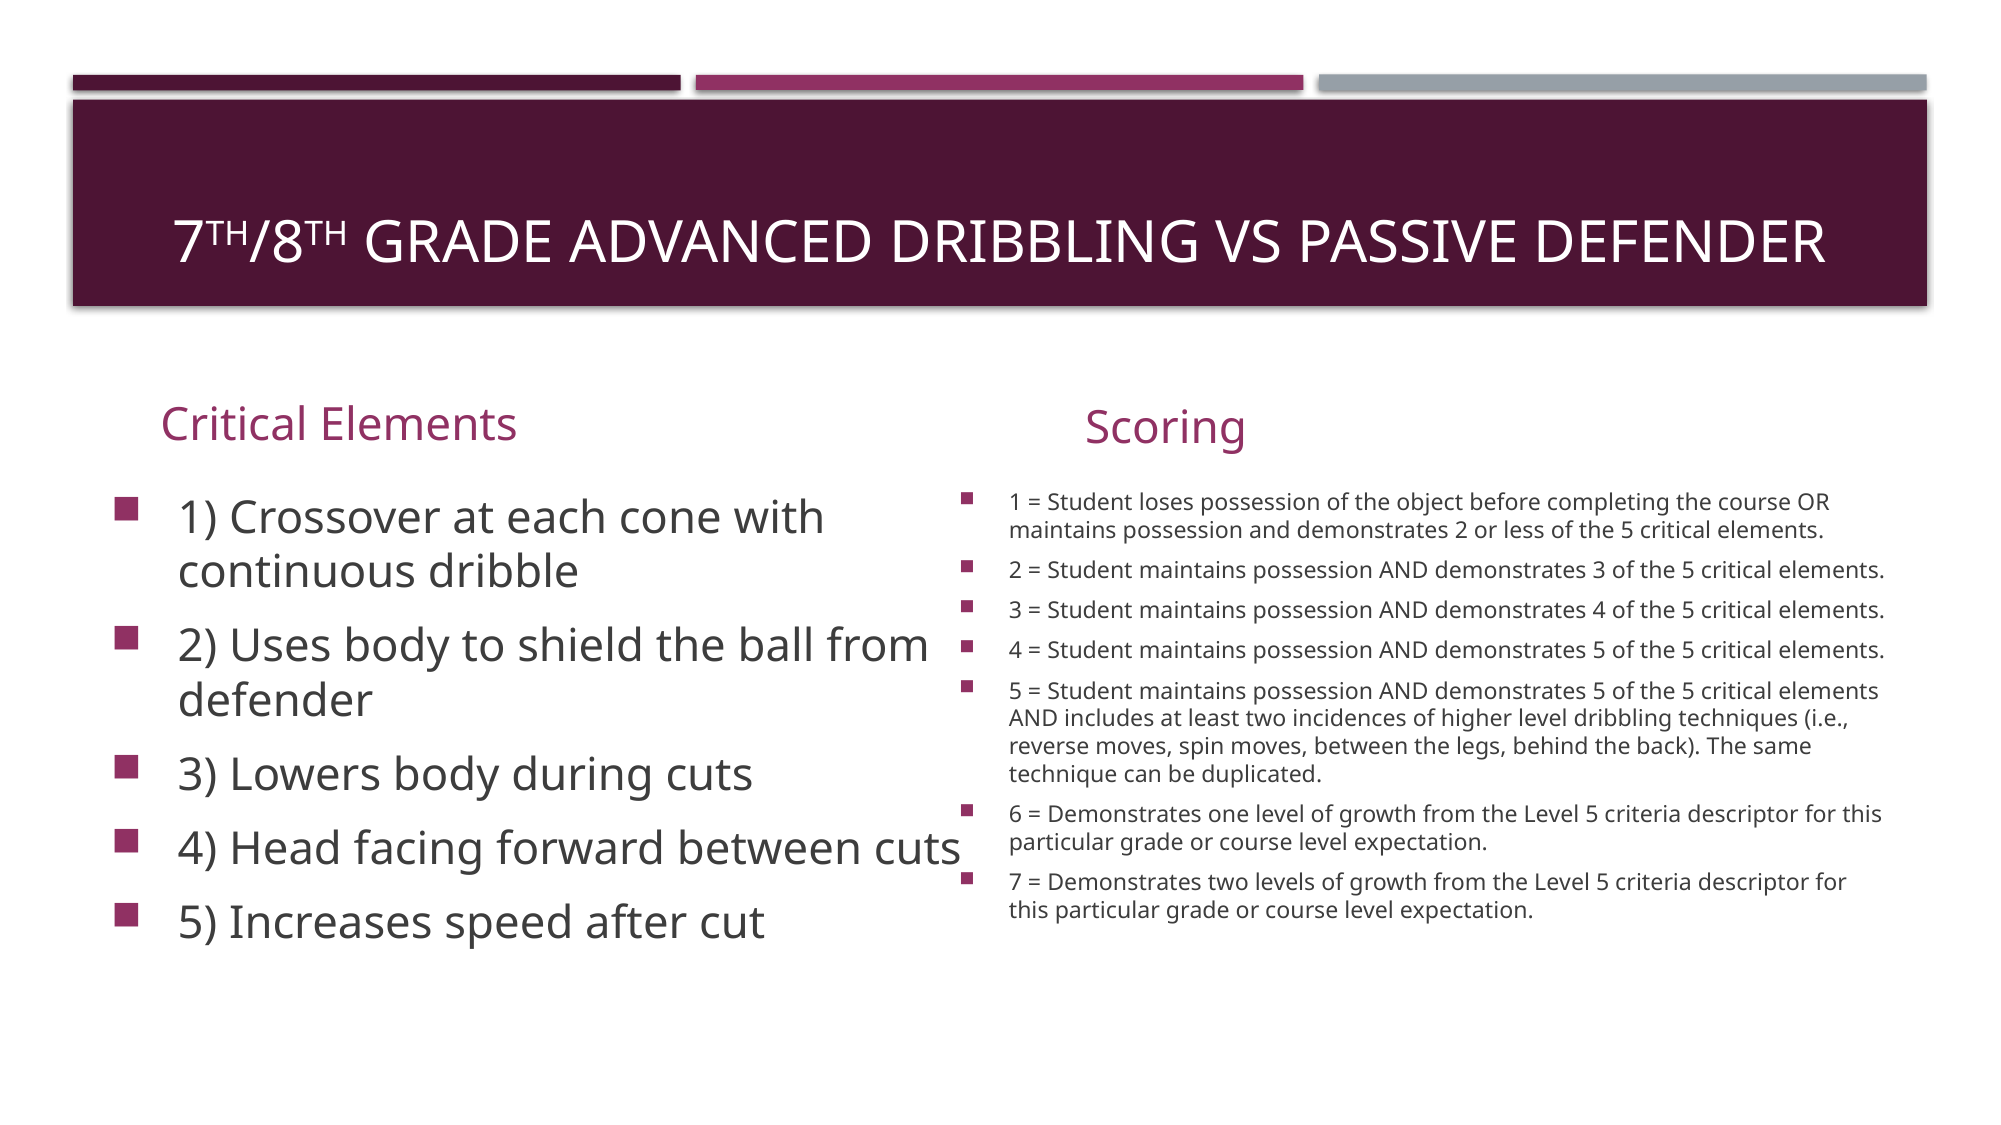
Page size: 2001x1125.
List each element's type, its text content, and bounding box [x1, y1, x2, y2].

list 1 = Student loses possession of the object before completing the course OR maintains possession and demonstrates 2 or less of the 5 critical elements. 2 = Student maintains possession AND demonstrates 3 of the 5 critical elements. 3 = Student maintains possession AND demonstrates 4 of the 5 critical elements. 4 = Student maintains possession AND demonstrates 5 of the 5 critical elements. 5 = Student maintains possession AND demonstrates 5 of the 5 critical elements AND includes at least two incidences of higher level dribbling techniques (i.e., reverse moves, spin moves, between the legs, behind the back). The same technique can be duplicated. 6 = Demonstrates one level of growth from the Level 5 criteria descriptor for this particular grade or course level expectation. 7 = Demonstrates two levels of growth from the Level 5 criteria descriptor for this particular grade or course level expectation. [943, 479, 1905, 1014]
list Scoring [1070, 369, 1905, 460]
list Critical Elements [145, 369, 980, 458]
title 7th/8th grade advanced dribbling vs passive defender [95, 119, 1905, 282]
list 1) Crossover at each cone with continuous dribble 2) Uses body to shield the ball from defender 3) Lowers body during cuts 4) Head facing forward between cuts 5) Increases speed after cut [95, 479, 943, 962]
